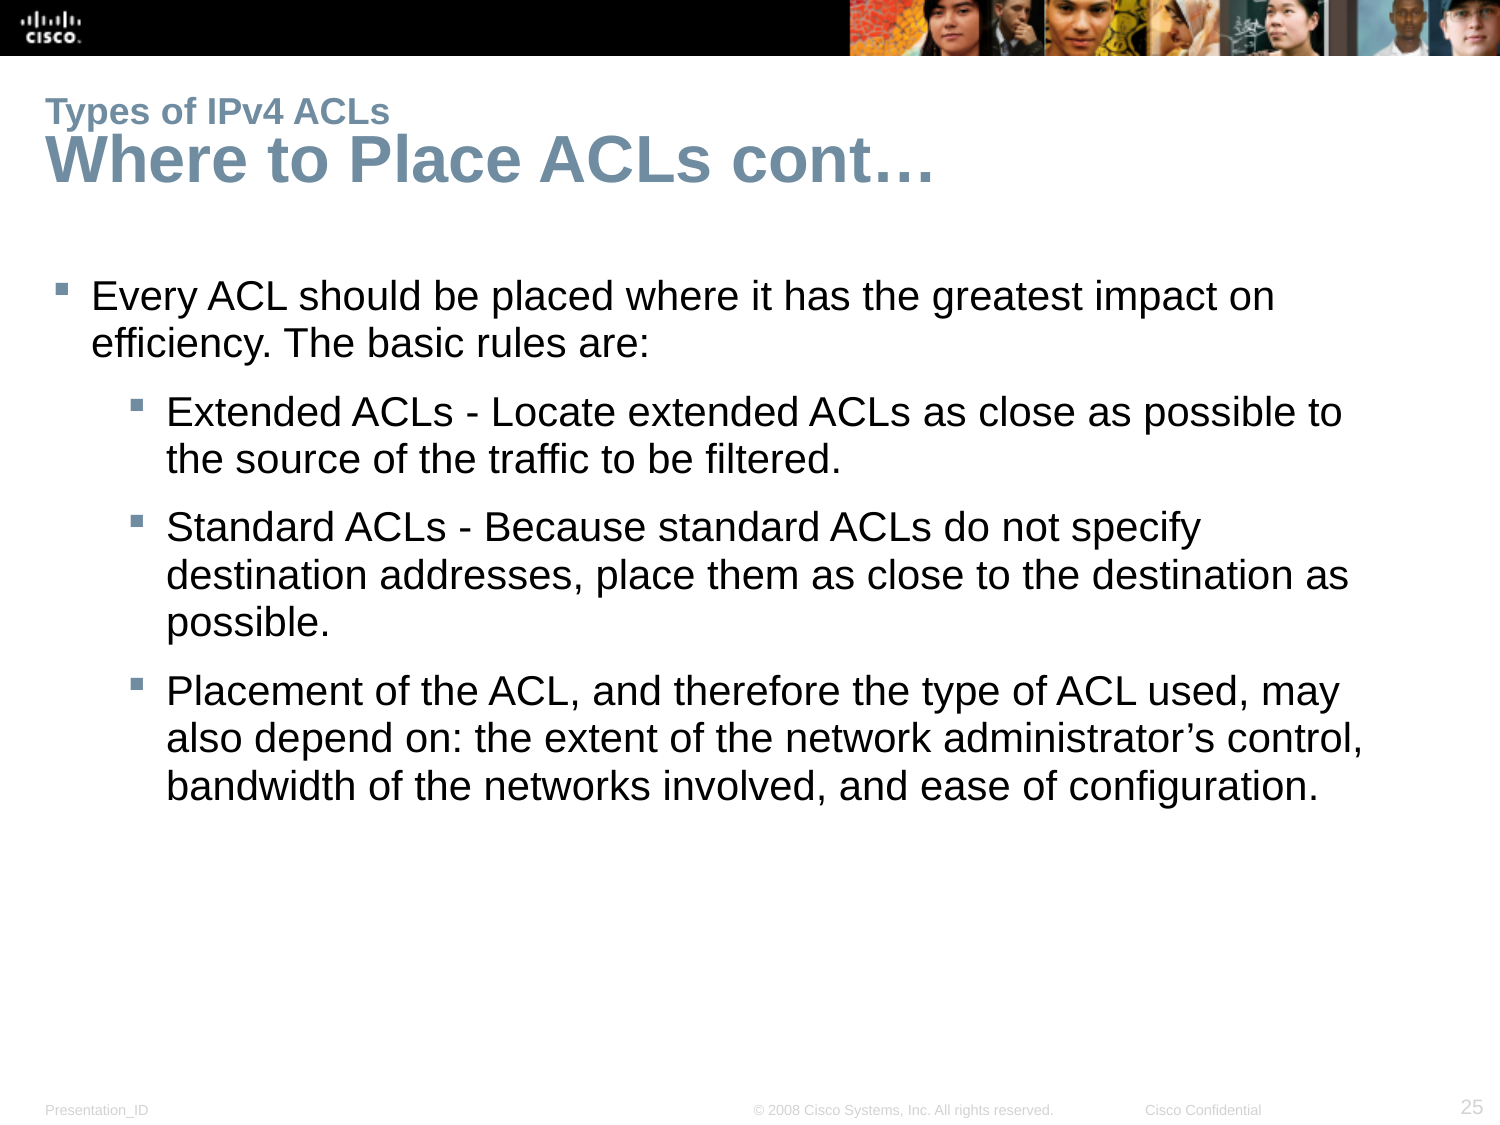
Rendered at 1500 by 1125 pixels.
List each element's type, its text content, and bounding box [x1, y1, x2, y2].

title Types of IPv4 ACLs Where to Place ACLs cont… [31, 64, 1471, 203]
picture [0, 0, 1500, 56]
text_box Every ACL should be placed where it has the greatest impact on efficiency. The basic rules are: Extended ACLs - Locate extended ACLs as close as possible to the source of the traffic to be filtered. Standard ACLs - Because standard ACLs do not specify destination addresses, place them as close to the destination as possible. Placement of the ACL, and therefore the type of ACL used, may also depend on: the extent of the network administrator’s control, bandwidth of the networks involved, and ease of configuration. [37, 264, 1410, 886]
